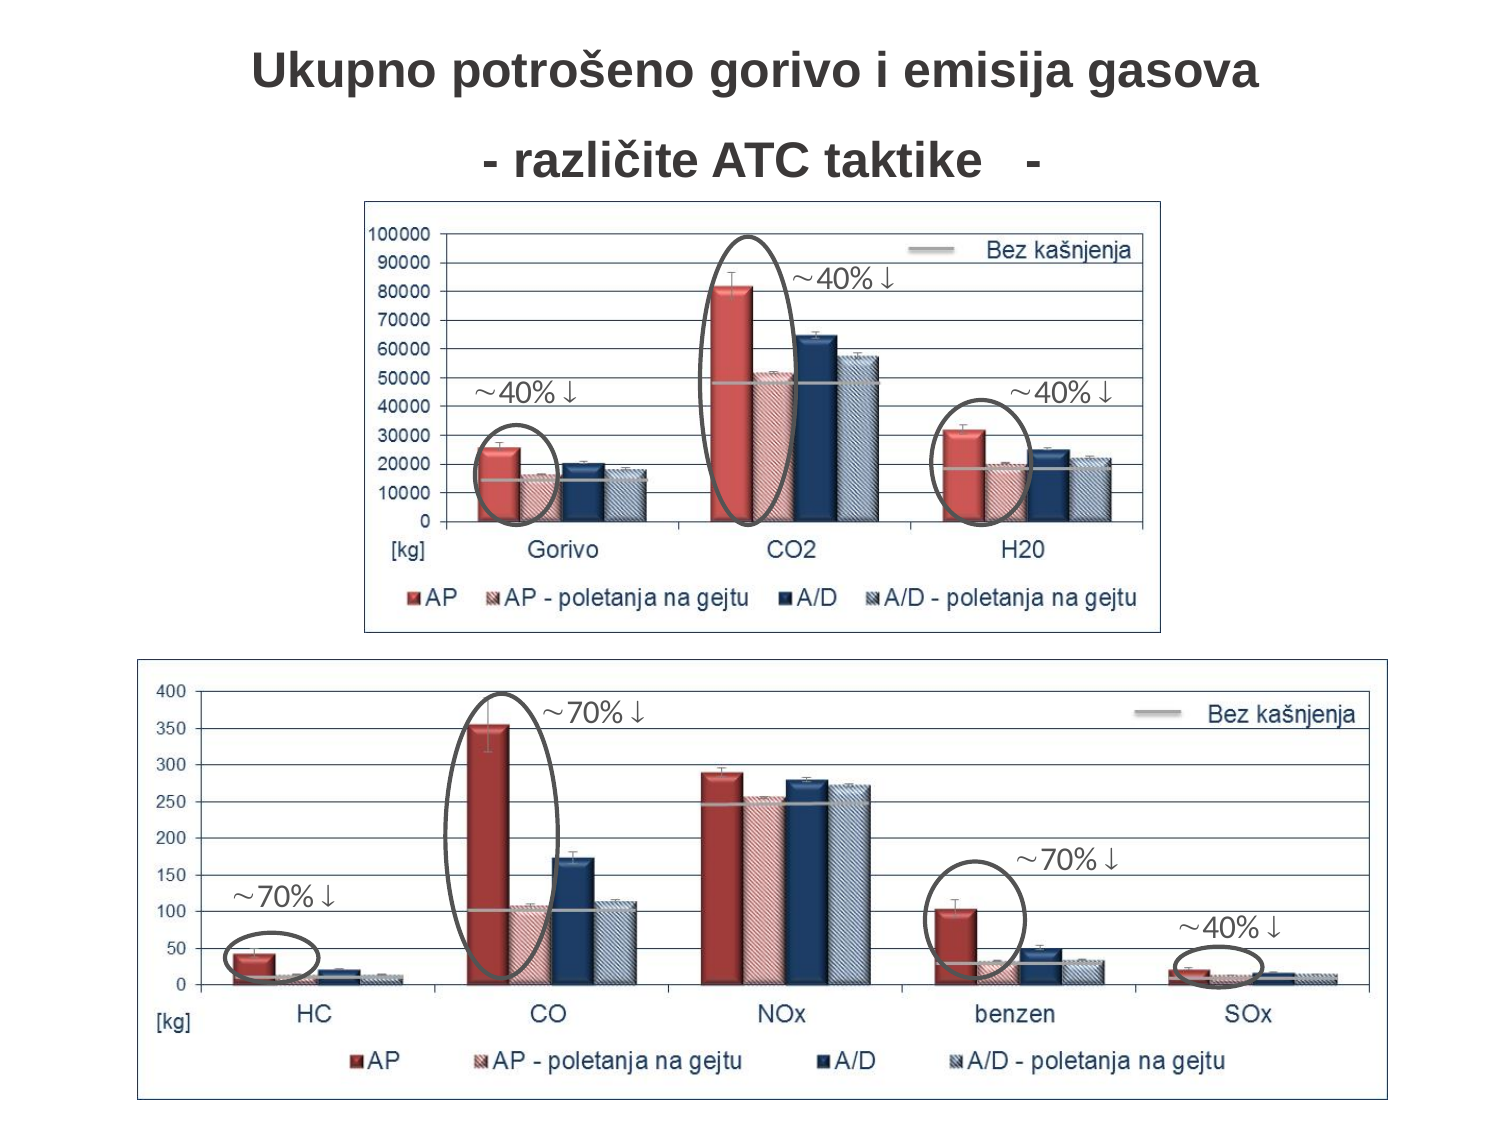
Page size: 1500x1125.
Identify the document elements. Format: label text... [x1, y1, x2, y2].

text_box Ukupno potrošeno gorivo i emisija gasova - različite ATC taktike - [64, 0, 1461, 100]
picture [364, 201, 1161, 633]
picture [137, 659, 1388, 1100]
